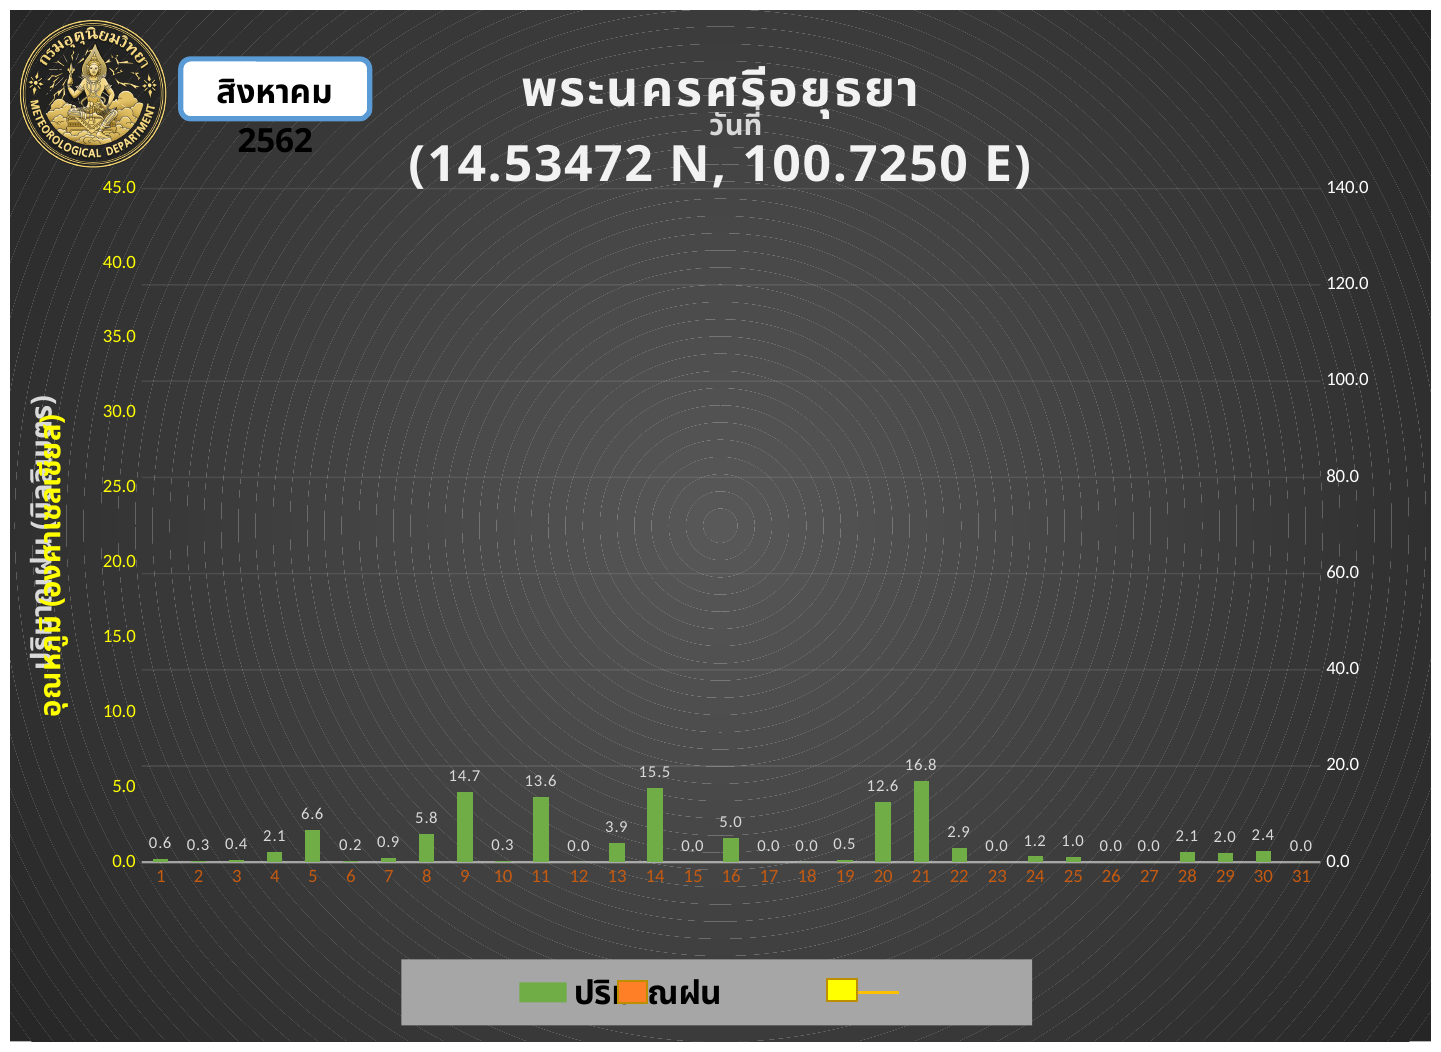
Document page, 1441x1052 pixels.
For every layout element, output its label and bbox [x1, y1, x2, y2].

chart [10, 10, 1431, 1042]
